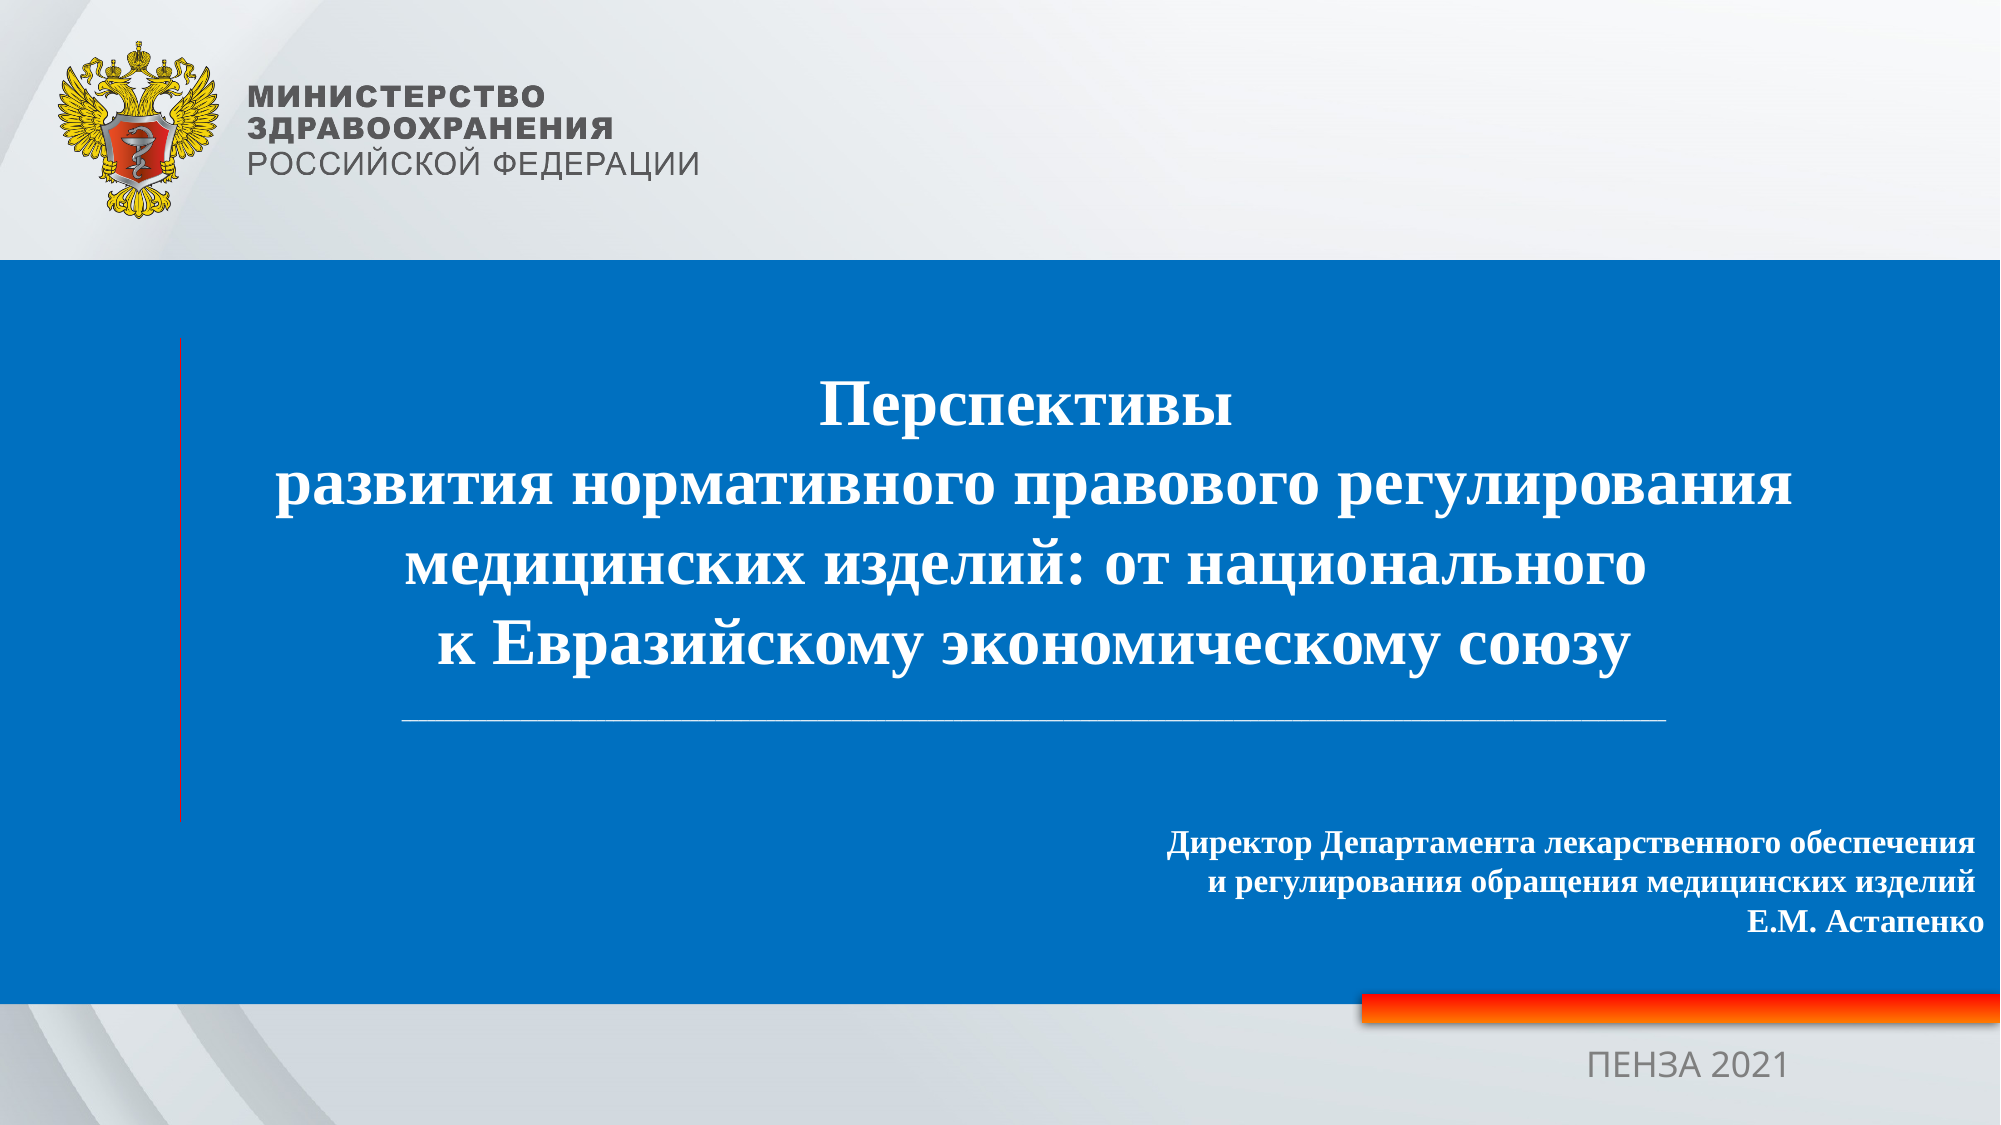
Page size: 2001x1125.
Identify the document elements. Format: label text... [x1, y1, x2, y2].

text_box [1047, 822, 1969, 989]
picture [0, 1005, 2000, 1125]
picture [0, 0, 2000, 259]
text_box Директор Департамента лекарственного обеспечения и регулирования обращения медицинских изделий Е.М. Астапенко [0, 259, 2000, 1005]
text_box ПЕНЗА 2021 [1378, 1042, 2000, 1114]
text_box [1362, 994, 2000, 1023]
text_box Перспективы развития нормативного правового регулирования медицинских изделий: от национального к Евразийскому экономическому союзу _____________________________________________________________________________________________________________________________________________________ [180, 290, 1890, 946]
